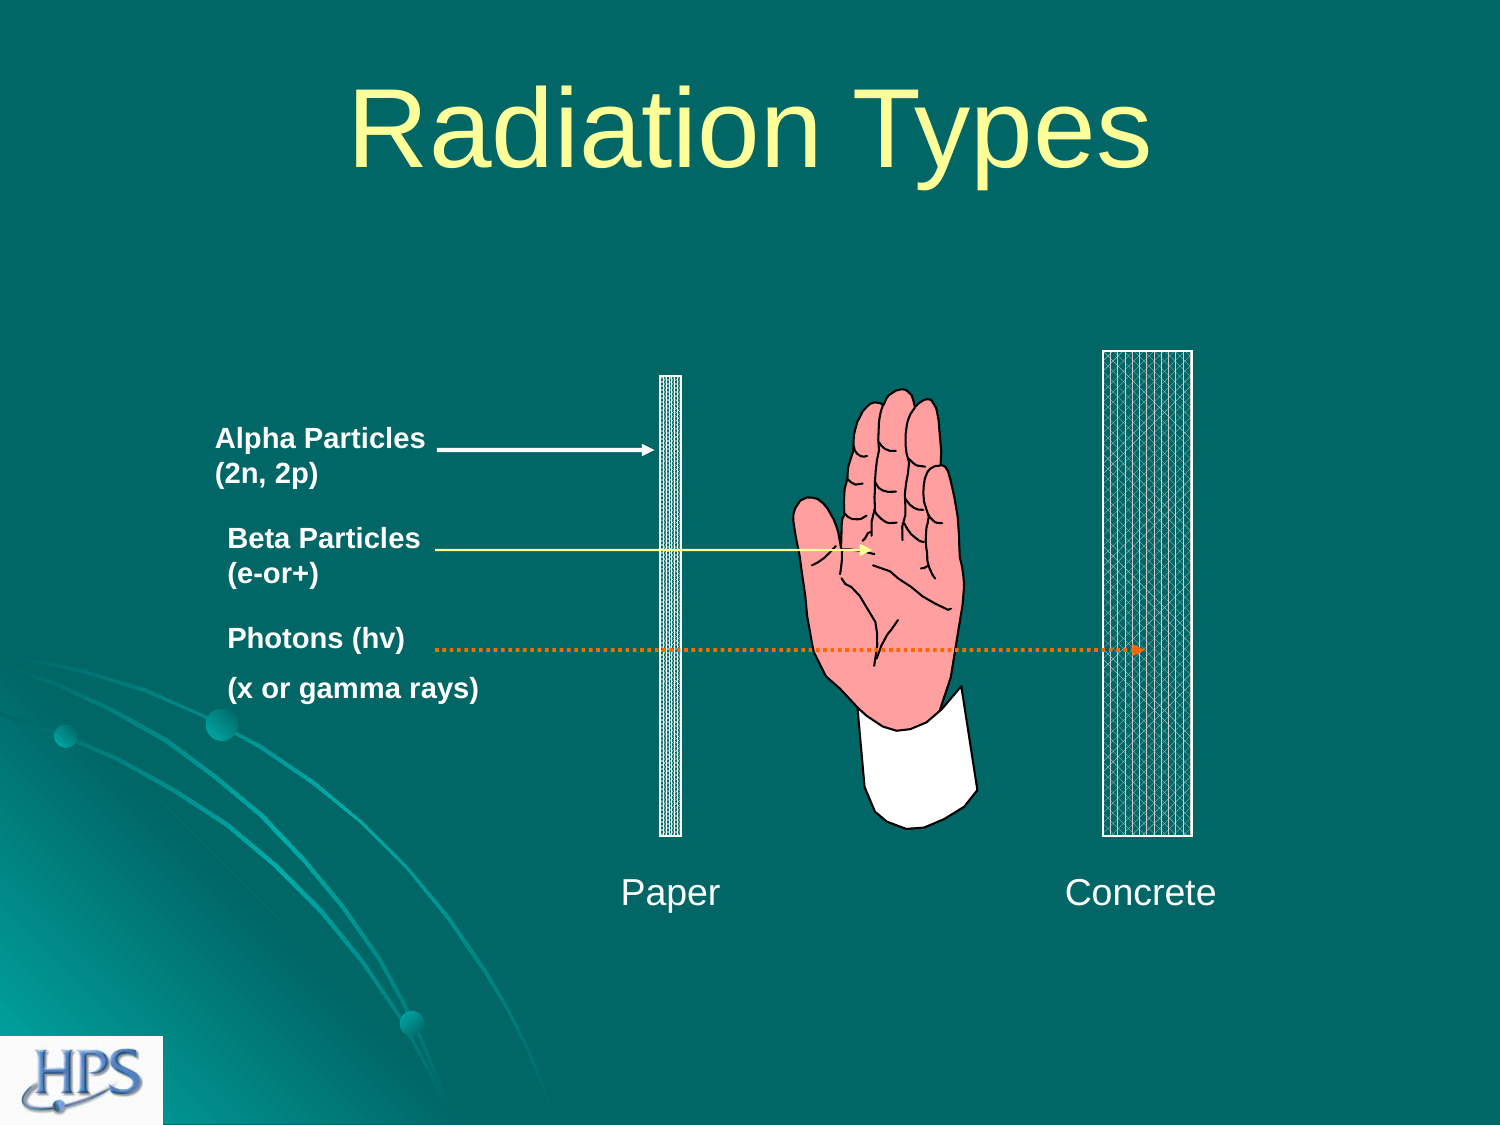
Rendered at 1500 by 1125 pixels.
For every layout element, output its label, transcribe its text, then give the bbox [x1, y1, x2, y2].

text_box [472, 443, 655, 457]
picture [0, 1036, 163, 1125]
text_box Beta Particles (e-or+) [212, 512, 463, 597]
text_box Photons (hv) (x or gamma rays) [212, 612, 523, 712]
text_box [1103, 350, 1193, 837]
title Radiation Types [215, 62, 1285, 201]
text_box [792, 389, 978, 830]
text_box Alpha Particles (2n, 2p) [200, 412, 472, 497]
text_box [660, 376, 681, 549]
text_box [1132, 643, 1145, 657]
text_box Paper [600, 860, 741, 921]
text_box [660, 551, 681, 837]
text_box Concrete [1050, 860, 1252, 921]
